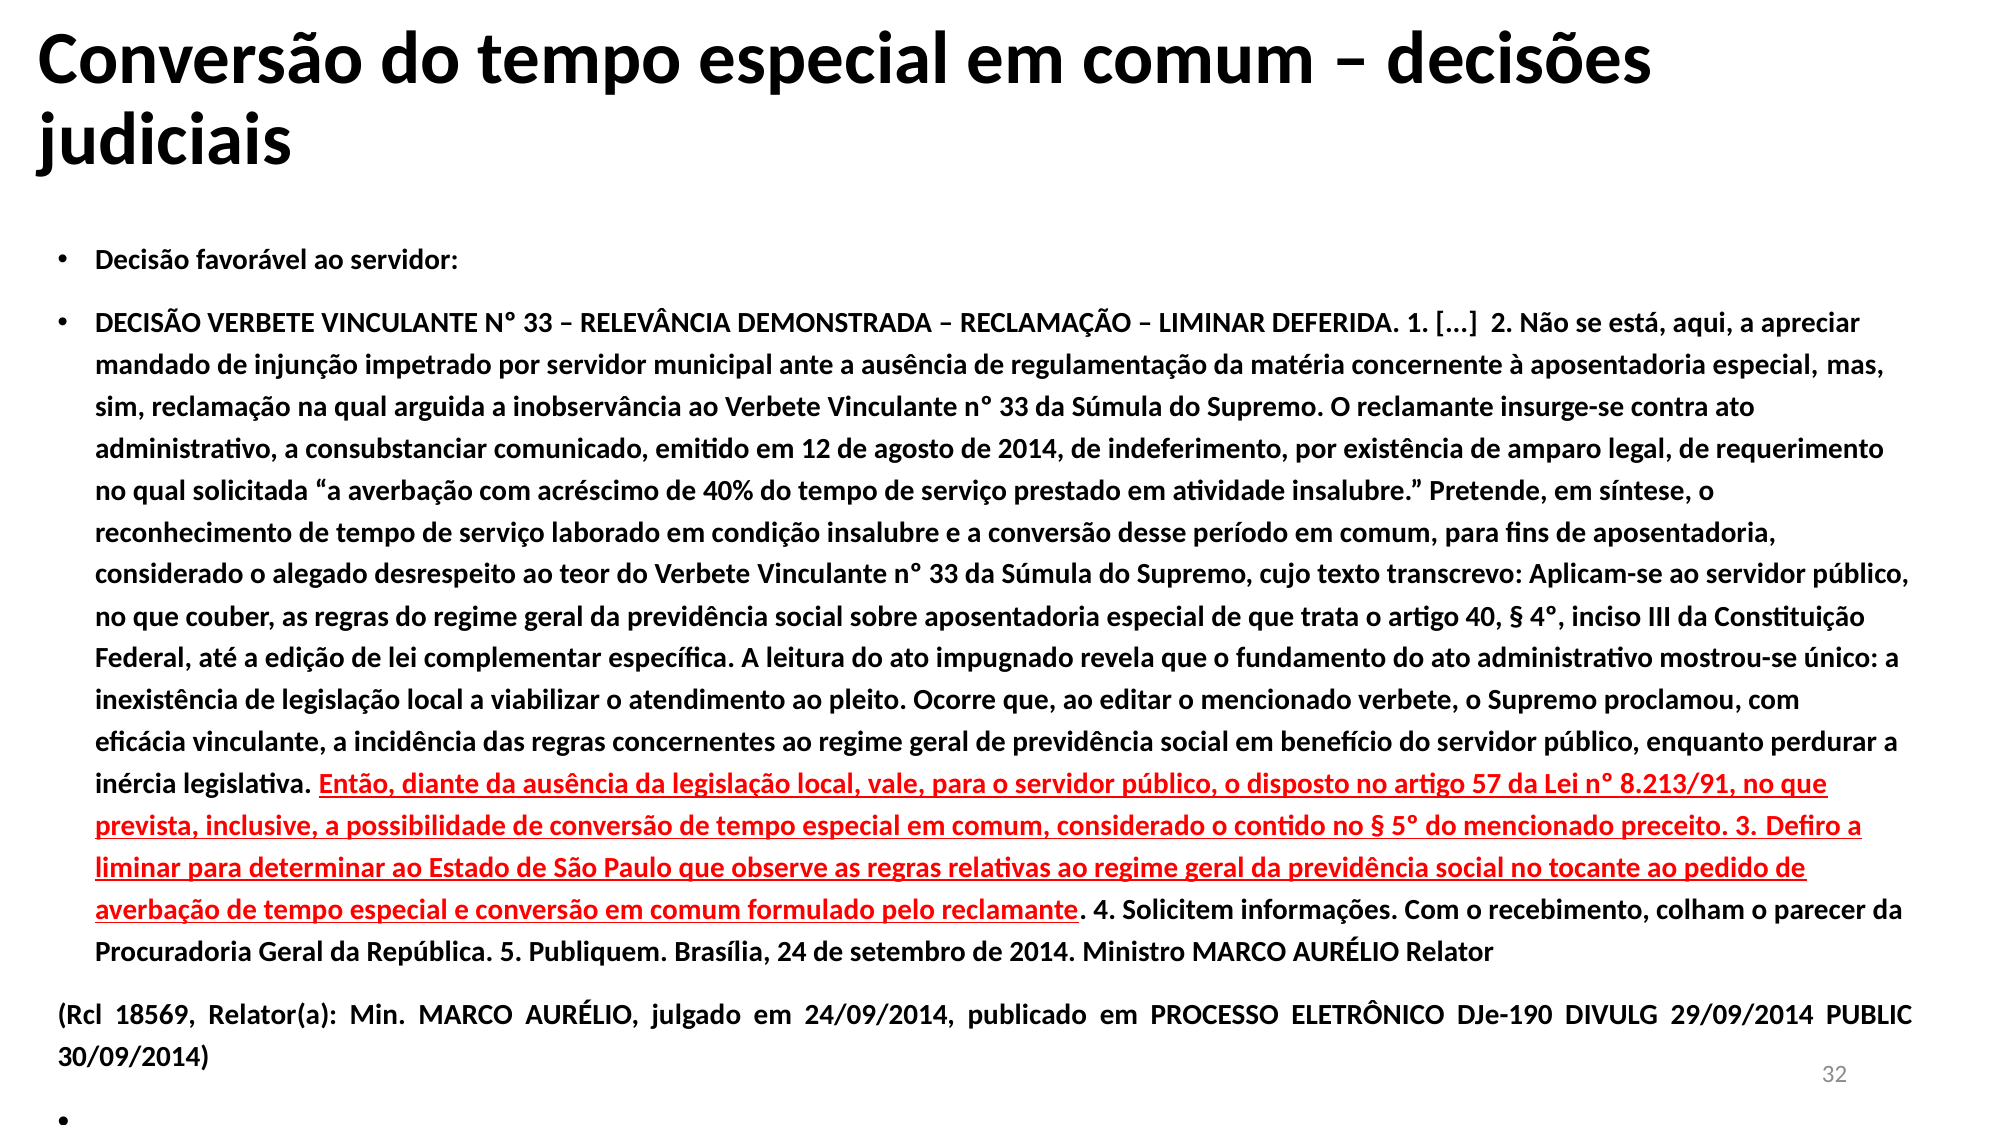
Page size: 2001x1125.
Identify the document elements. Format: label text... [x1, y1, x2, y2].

slide_number 32 [1412, 1042, 1863, 1103]
list Decisão favorável ao servidor: DECISÃO VERBETE VINCULANTE Nº 33 – RELEVÂNCIA DEMONSTRADA – RECLAMAÇÃO – LIMINAR DEFERIDA. 1. [...] 2. Não se está, aqui, a apreciar mandado de injunção impetrado por servidor municipal ante a ausência de regulamentação da matéria concernente à aposentadoria especial, mas, sim, reclamação na qual arguida a inobservância ao Verbete Vinculante nº 33 da Súmula do Supremo. O reclamante insurge-se contra ato administrativo, a consubstanciar comunicado, emitido em 12 de agosto de 2014, de indeferimento, por existência de amparo legal, de requerimento no qual solicitada “a averbação com acréscimo de 40% do tempo de serviço prestado em atividade insalubre.” Pretende, em síntese, o reconhecimento de tempo de serviço laborado em condição insalubre e a conversão desse período em comum, para fins de aposentadoria, considerado o alegado desrespeito ao teor do Verbete Vinculante nº 33 da Súmula do Supremo, cujo texto transcrevo: Aplicam-se ao servidor público, no que couber, as regras do regime geral da previdência social sobre aposentadoria especial de que trata o artigo 40, § 4º, inciso III da Constituição Federal, até a edição de lei complementar específica. A leitura do ato impugnado revela que o fundamento do ato administrativo mostrou-se único: a inexistência de legislação local a viabilizar o atendimento ao pleito. Ocorre que, ao editar o mencionado verbete, o Supremo proclamou, com eficácia vinculante, a incidência das regras concernentes ao regime geral de previdência social em benefício do servidor público, enquanto perdurar a inércia legislativa. Então, diante da ausência da legislação local, vale, para o servidor público, o disposto no artigo 57 da Lei nº 8.213/91, no que prevista, inclusive, a possibilidade de conversão de tempo especial em comum, considerado o contido no § 5º do mencionado preceito. 3. Defiro a liminar para determinar ao Estado de São Paulo que observe as regras relativas ao regime geral da previdência social no tocante ao pedido de averbação de tempo especial e conversão em comum formulado pelo reclamante. 4. Solicitem informações. Com o recebimento, colham o parecer da Procuradoria Geral da República. 5. Publiquem. Brasília, 24 de setembro de 2014. Ministro MARCO AURÉLIO Relator (Rcl 18569, Relator(a): Min. MARCO AURÉLIO, julgado em 24/09/2014, publicado em PROCESSO ELETRÔNICO DJe-190 DIVULG 29/09/2014 PUBLIC 30/09/2014) [42, 226, 1930, 1125]
title Conversão do tempo especial em comum – decisões judiciais [23, 0, 1832, 200]
